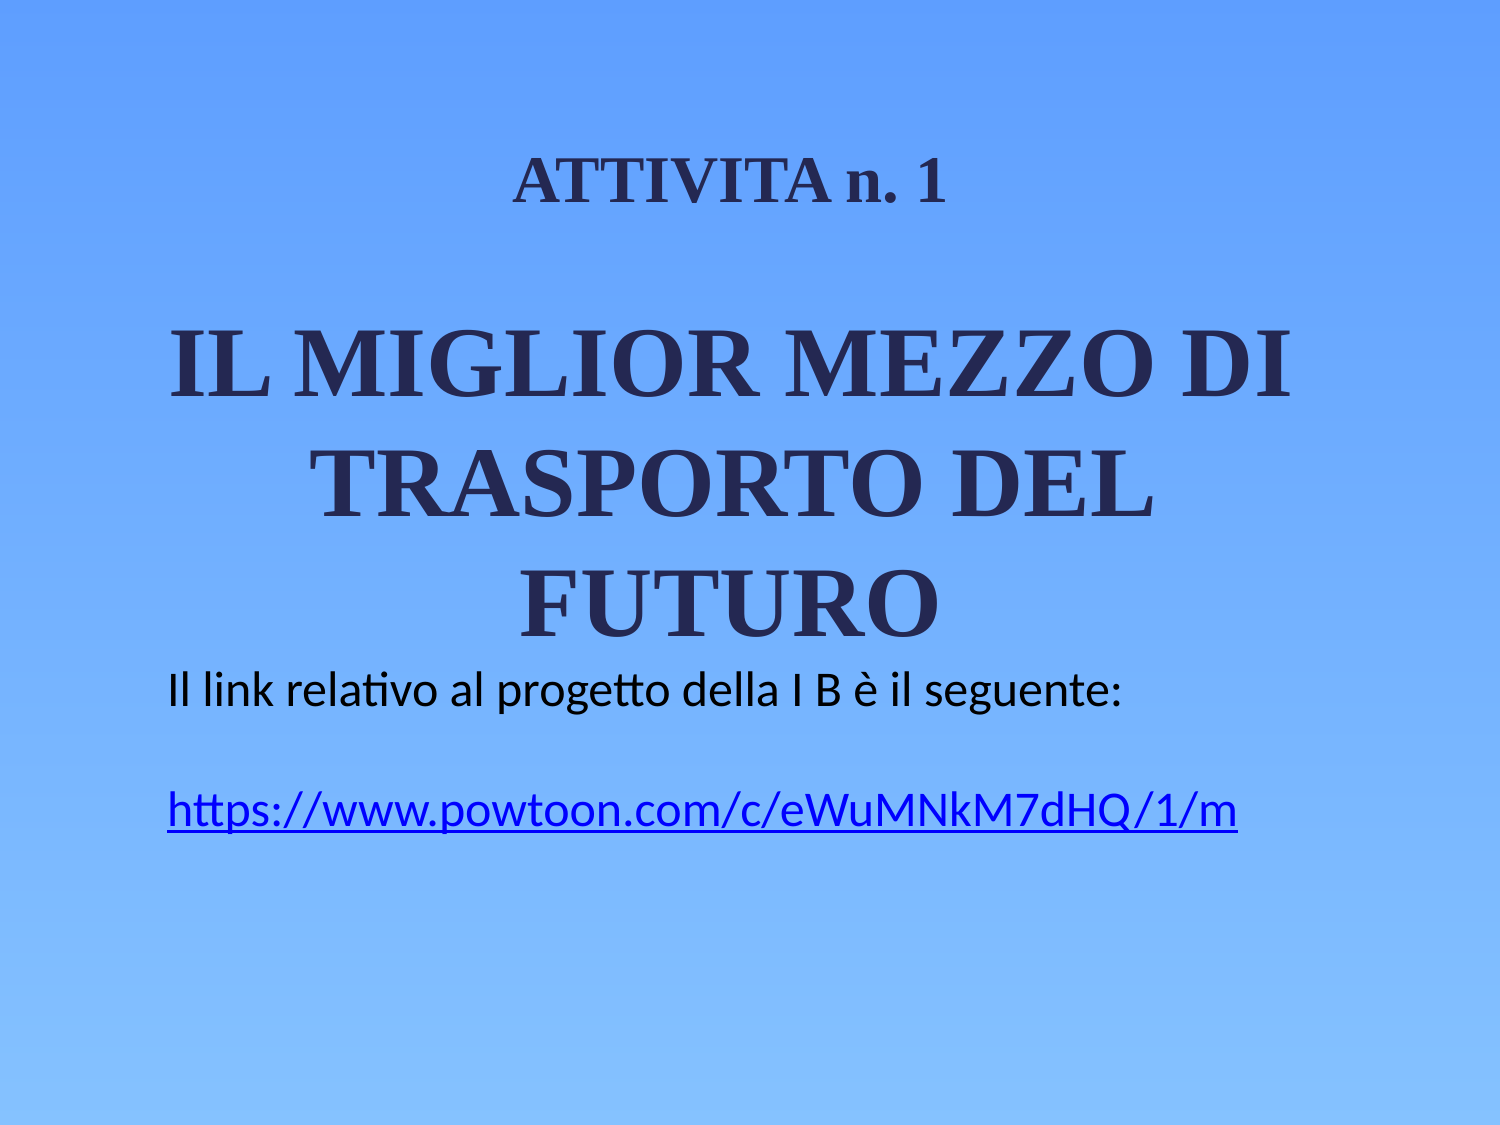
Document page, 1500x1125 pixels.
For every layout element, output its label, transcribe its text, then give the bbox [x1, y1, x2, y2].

text_box ATTIVITA n. 1 IL MIGLIOR MEZZO DI TRASPORTO DEL FUTURO Il link relativo al progetto della I B è il seguente: https://www.powtoon.com/c/eWuMNkM7dHQ/1/m [152, 128, 1310, 964]
